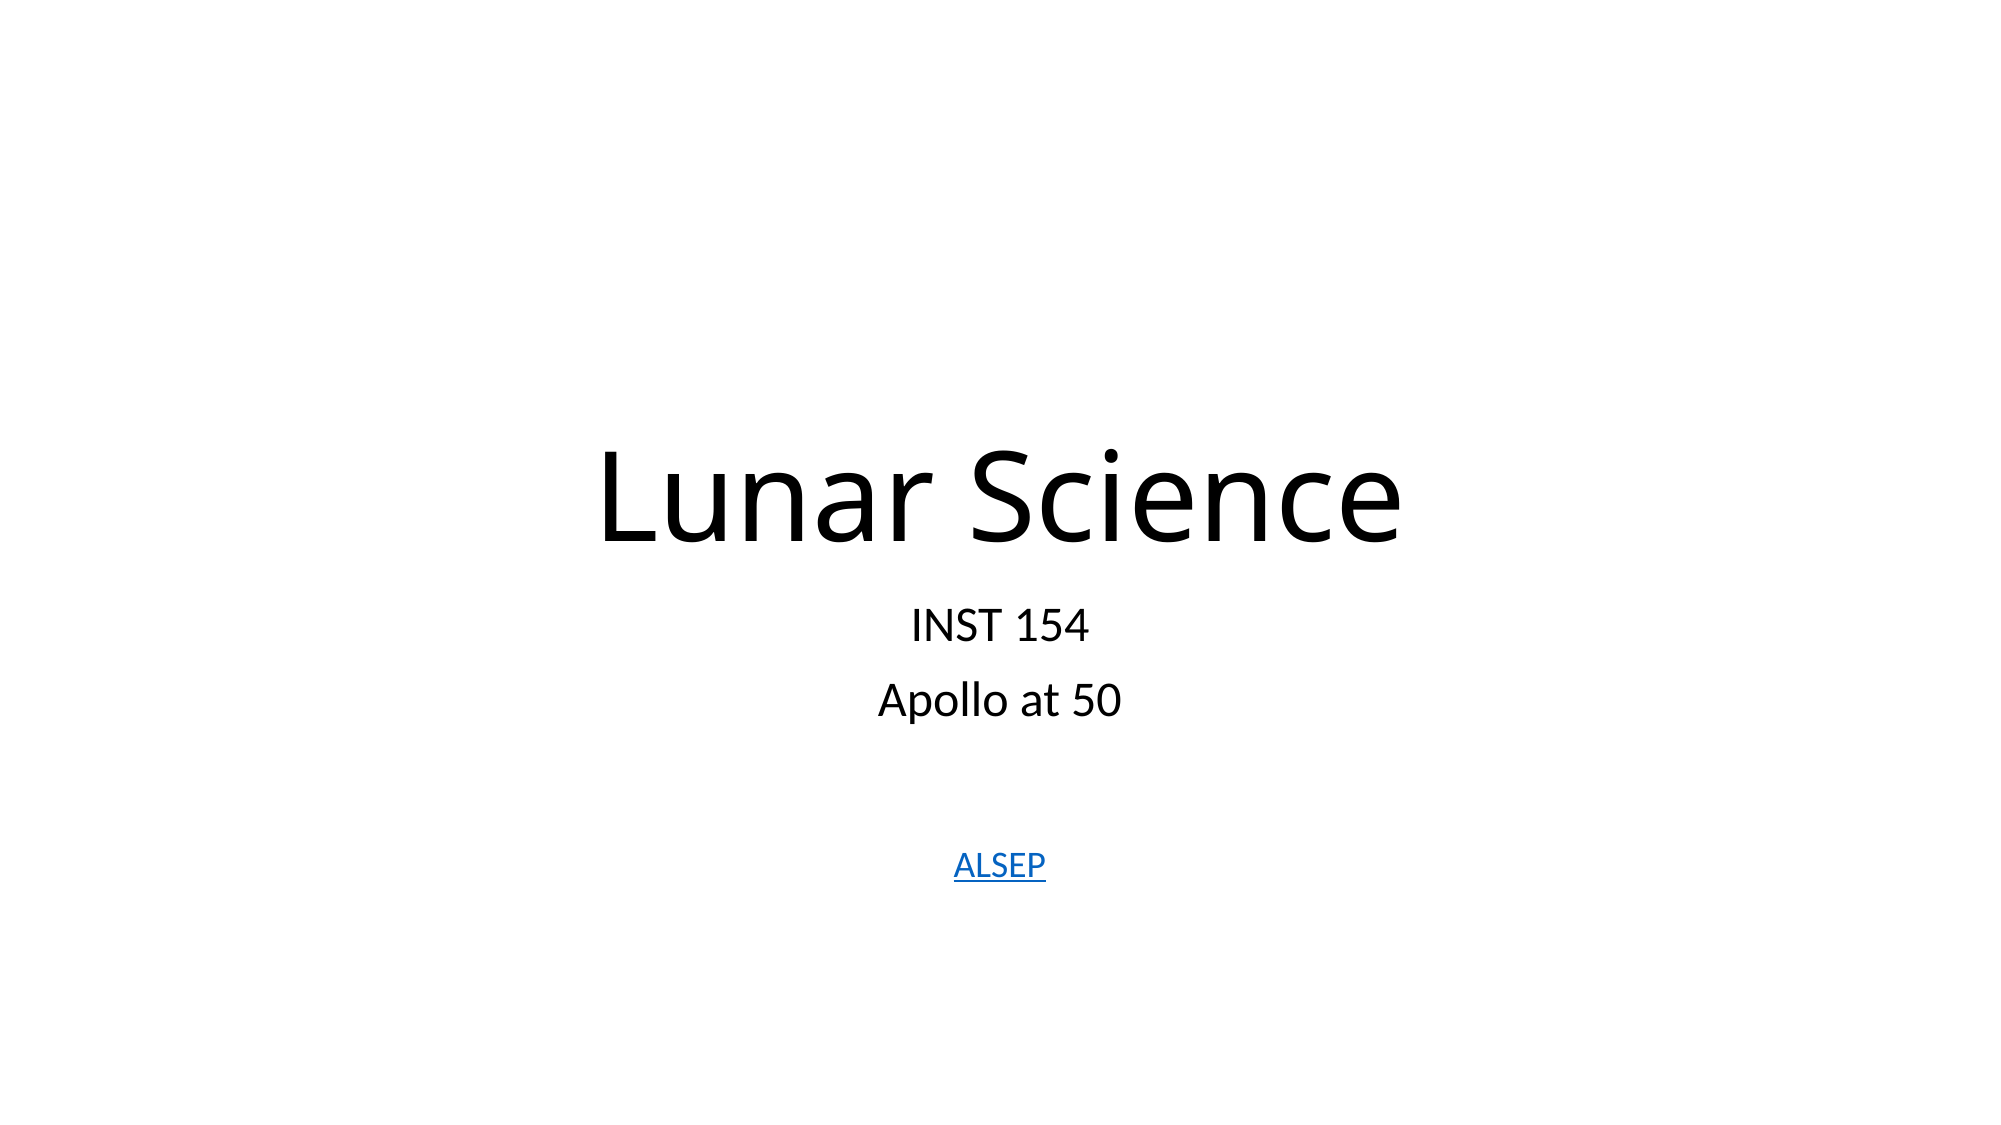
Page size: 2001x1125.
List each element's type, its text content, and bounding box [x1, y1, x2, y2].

title Lunar Science [249, 184, 1750, 576]
subtitle INST 154 Apollo at 50 [249, 590, 1750, 863]
text_box ALSEP [938, 832, 1061, 892]
